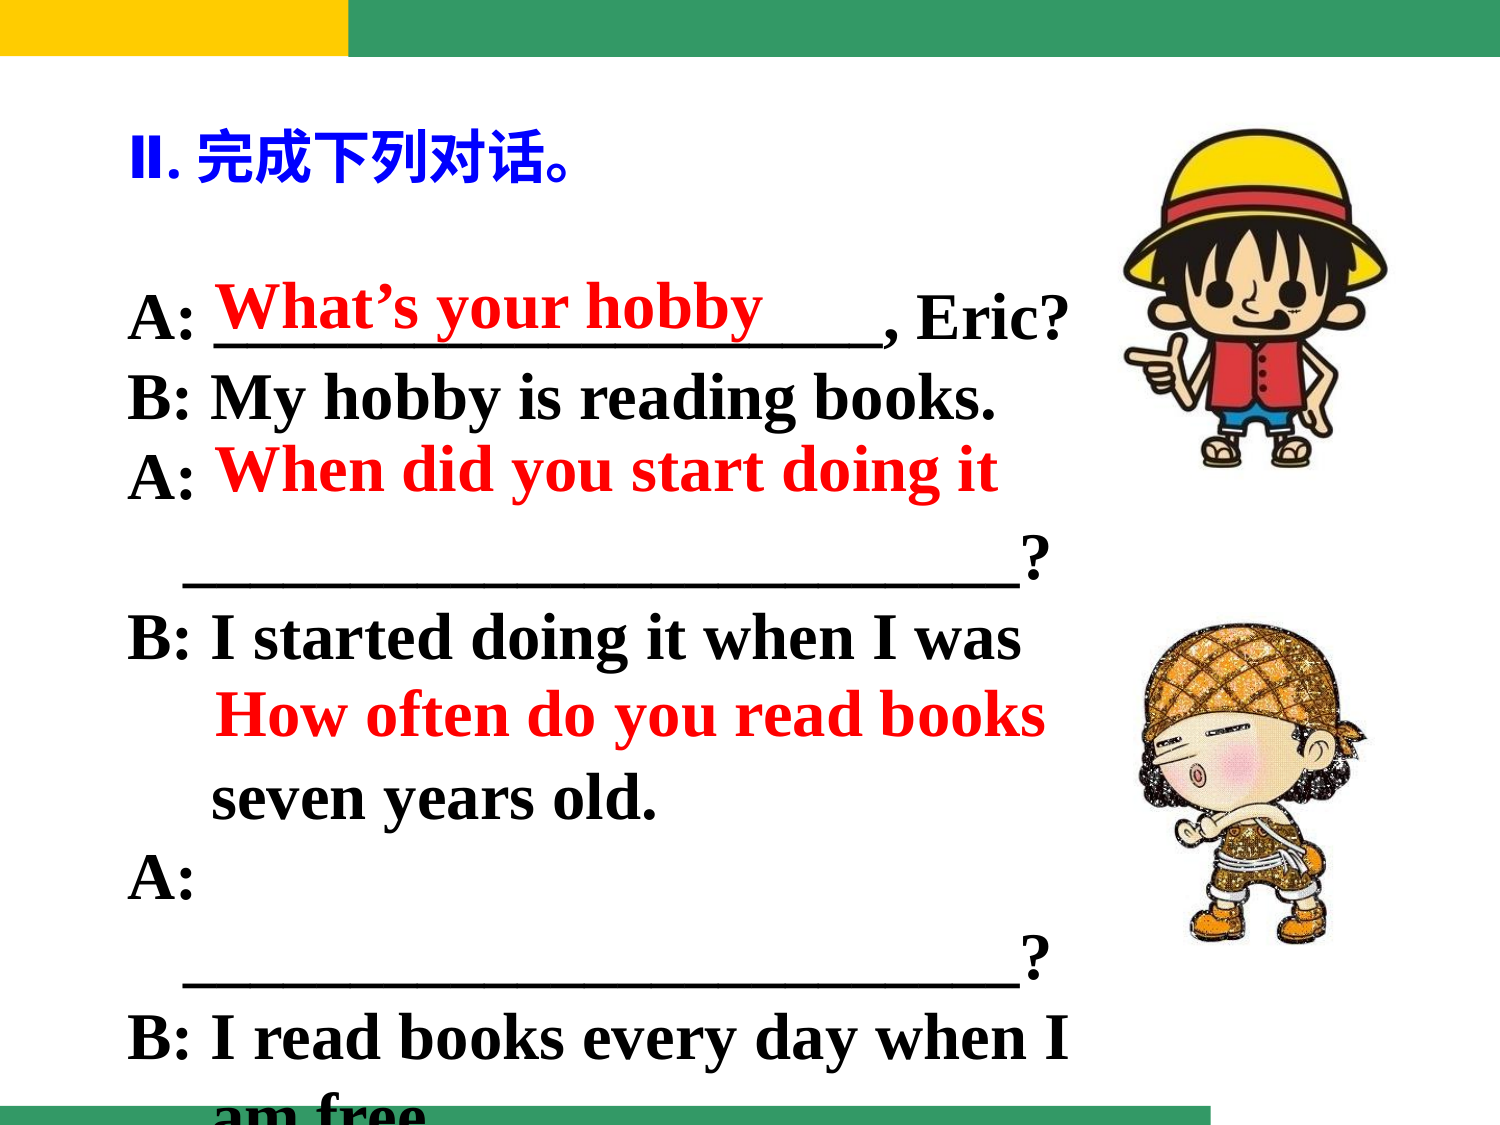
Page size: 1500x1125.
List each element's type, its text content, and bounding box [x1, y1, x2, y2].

text_box A: ____________________, Eric? B: My hobby is reading books. A: _________________________? B: I started doing it when I was seven years old. A: _________________________? B: I read books every day when I am free. [112, 249, 1100, 1125]
text_box When did you start doing it [199, 417, 1038, 513]
text_box Ⅱ.完成下列对话。 [112, 112, 738, 198]
text_box How often do you read books [200, 662, 1063, 758]
picture [1099, 612, 1407, 963]
text_box What’s your hobby [199, 254, 788, 350]
picture [1099, 87, 1417, 488]
